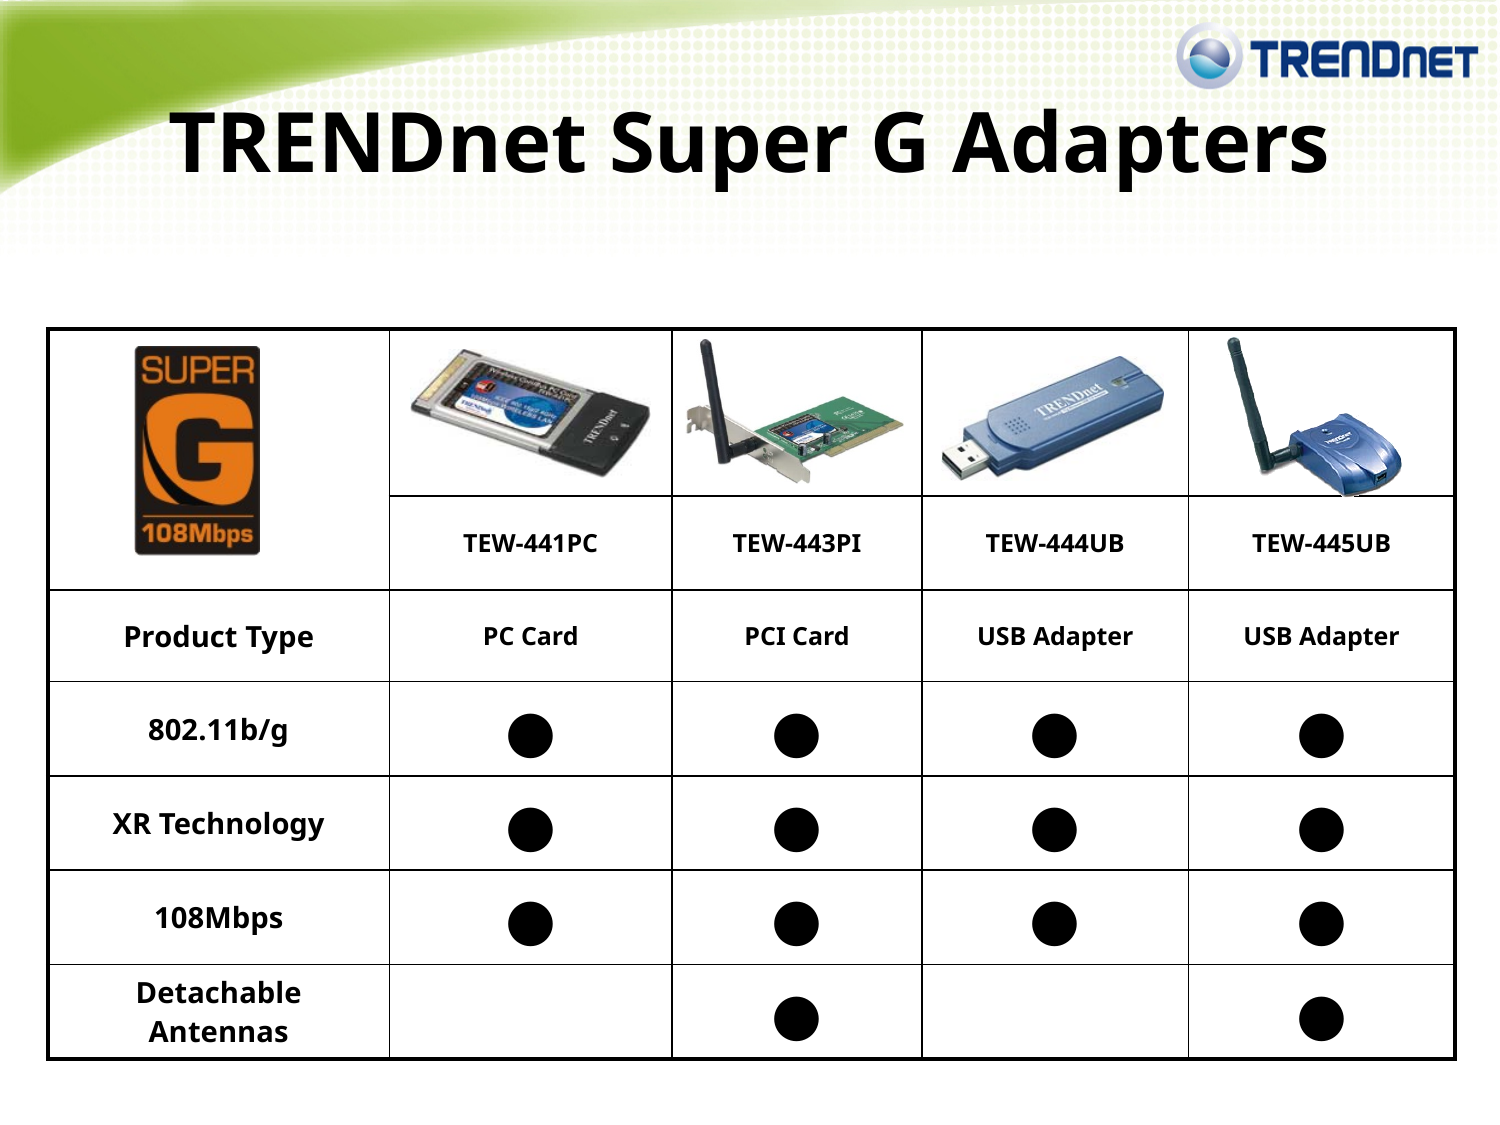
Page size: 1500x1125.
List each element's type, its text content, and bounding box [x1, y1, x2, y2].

table_cell PCI Card [673, 591, 921, 681]
table_cell ● [673, 965, 921, 1057]
table_header [923, 331, 1188, 495]
title TRENDnet Super G Adapters [74, 44, 1426, 233]
table_cell ● [390, 777, 671, 869]
table_cell [923, 965, 1188, 1057]
table_cell USB Adapter [923, 591, 1188, 681]
table_cell ● [673, 682, 921, 775]
table_cell Product Type [50, 591, 389, 681]
table_cell ● [390, 682, 671, 775]
table_cell ● [673, 871, 921, 964]
table_header [50, 331, 389, 589]
table_cell PC Card [390, 591, 671, 681]
picture [410, 349, 651, 478]
table_cell 802.11b/g [50, 682, 389, 775]
table_cell XR Technology [50, 777, 389, 869]
picture [134, 346, 260, 556]
table_cell TEW-444UB [923, 497, 1188, 589]
table_cell ● [923, 871, 1188, 964]
table_cell ● [1189, 777, 1453, 869]
table_cell TEW-443PI [673, 497, 921, 589]
table_cell TEW-445UB [1189, 497, 1453, 589]
table_cell [390, 965, 671, 1057]
table_cell ● [673, 777, 921, 869]
picture [0, 0, 1500, 257]
table_cell ● [1189, 965, 1453, 1057]
table_cell Detachable Antennas [50, 965, 389, 1057]
table_cell ● [1189, 871, 1453, 964]
picture [685, 339, 904, 484]
picture [1226, 337, 1402, 499]
table_cell USB Adapter [1189, 591, 1453, 681]
table_header [390, 331, 671, 495]
table_cell TEW-441PC [390, 497, 671, 589]
table_cell ● [390, 871, 671, 964]
picture [941, 356, 1164, 481]
table_cell 108Mbps [50, 871, 389, 964]
table_cell ● [923, 682, 1188, 775]
table_header [673, 331, 921, 495]
table_cell ● [1189, 682, 1453, 775]
table_header [1189, 331, 1453, 495]
table_cell ● [923, 777, 1188, 869]
